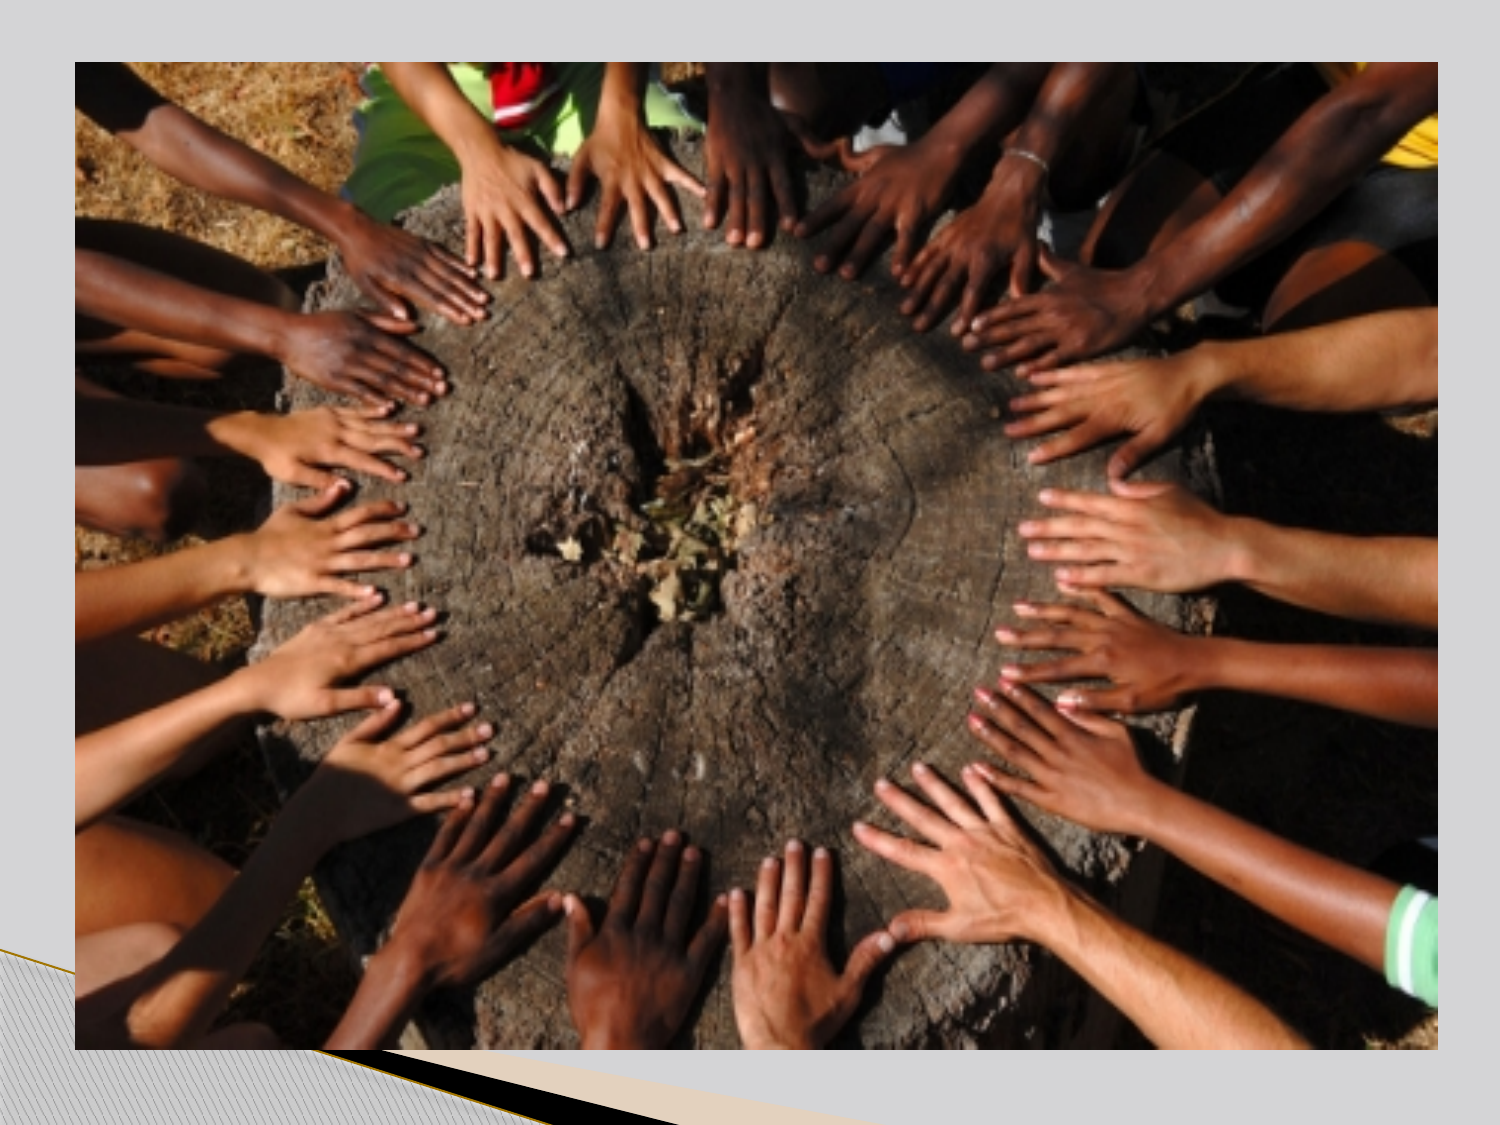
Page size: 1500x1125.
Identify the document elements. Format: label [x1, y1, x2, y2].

picture [74, 62, 1438, 1051]
